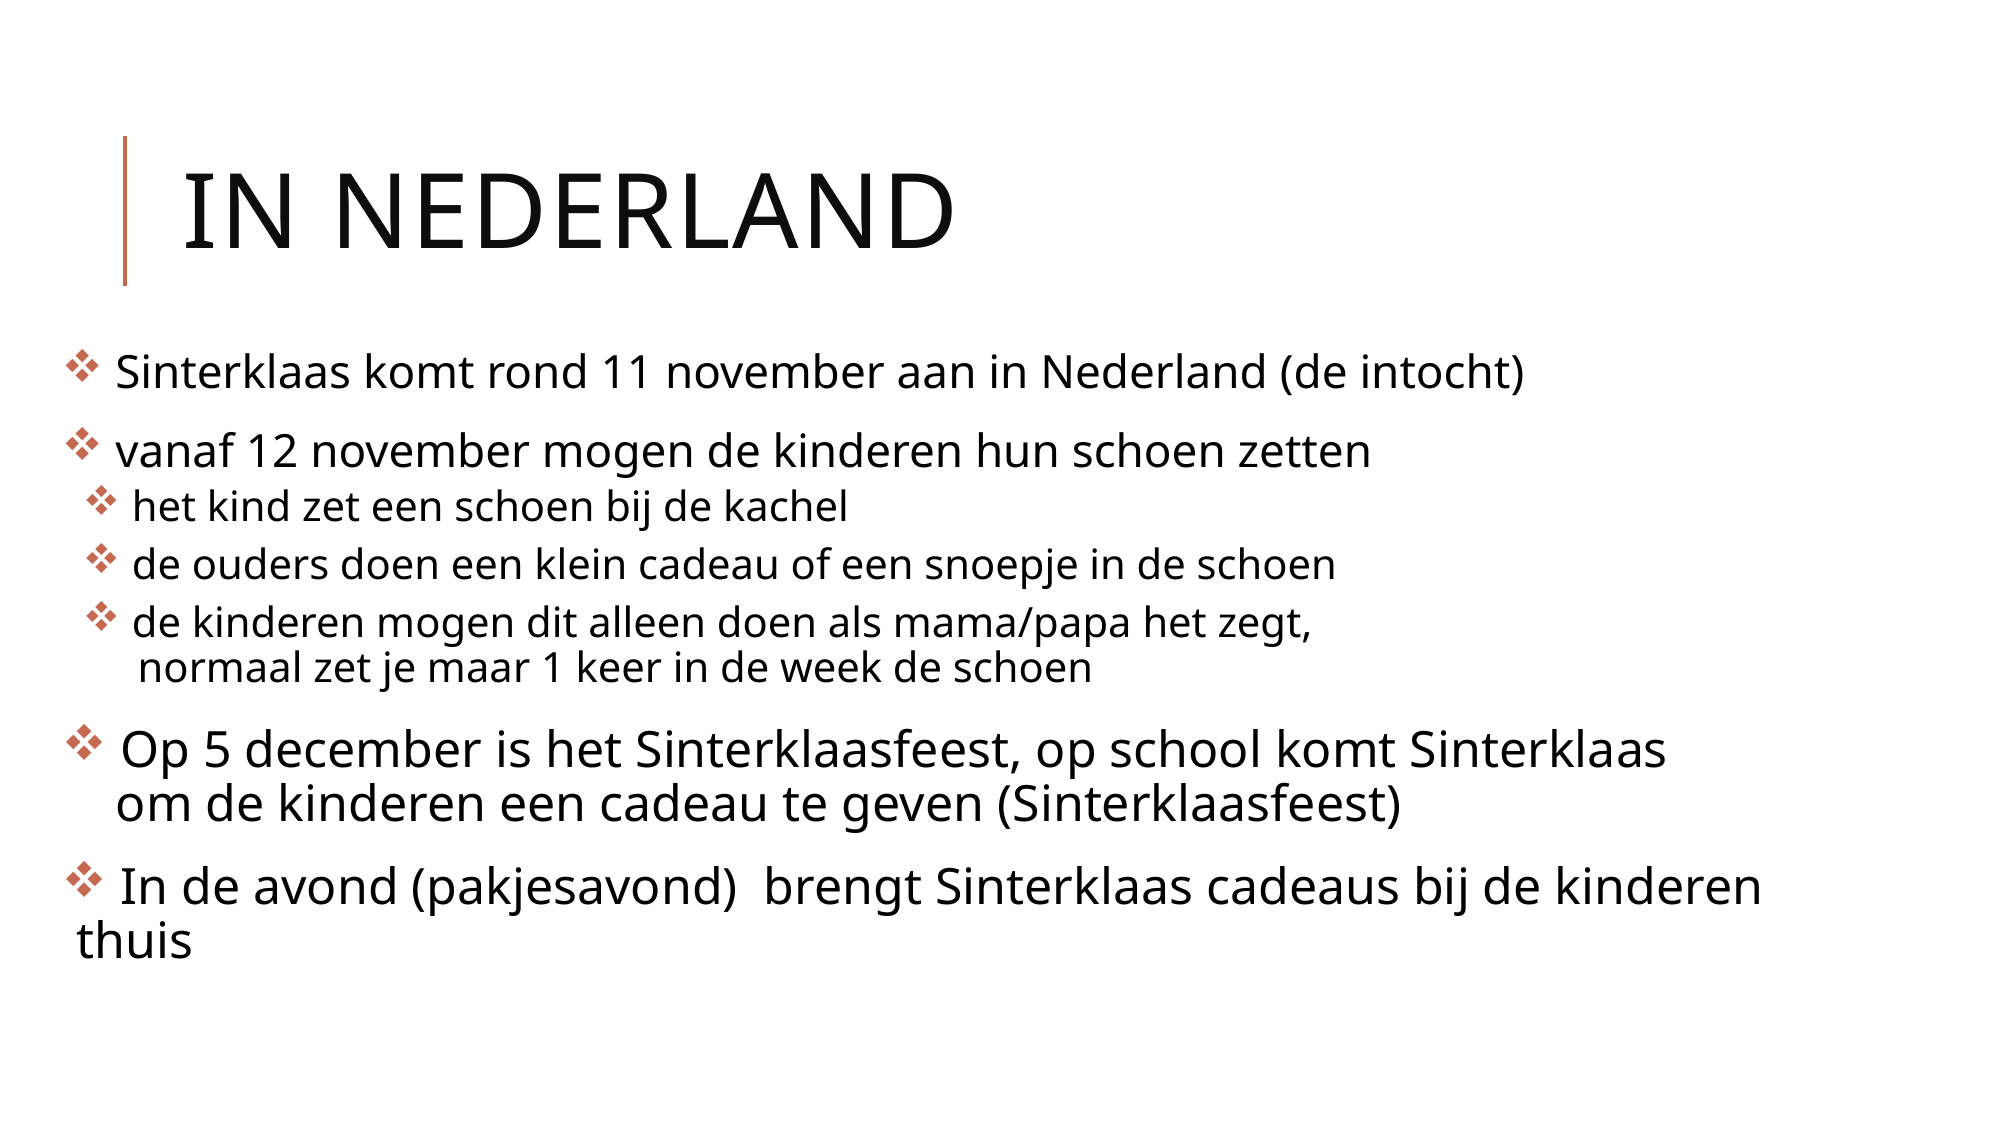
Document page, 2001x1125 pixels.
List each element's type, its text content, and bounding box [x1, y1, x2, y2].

list Sinterklaas komt rond 11 november aan in Nederland (de intocht) vanaf 12 november mogen de kinderen hun schoen zetten het kind zet een schoen bij de kachel de ouders doen een klein cadeau of een snoepje in de schoen de kinderen mogen dit alleen doen als mama/papa het zegt, normaal zet je maar 1 keer in de week de schoen Op 5 december is het Sinterklaasfeest, op school komt Sinterklaas om de kinderen een cadeau te geven (Sinterklaasfeest) In de avond (pakjesavond) brengt Sinterklaas cadeaus bij de kinderen thuis [54, 341, 1873, 1035]
title In Nederland [168, 96, 1763, 341]
